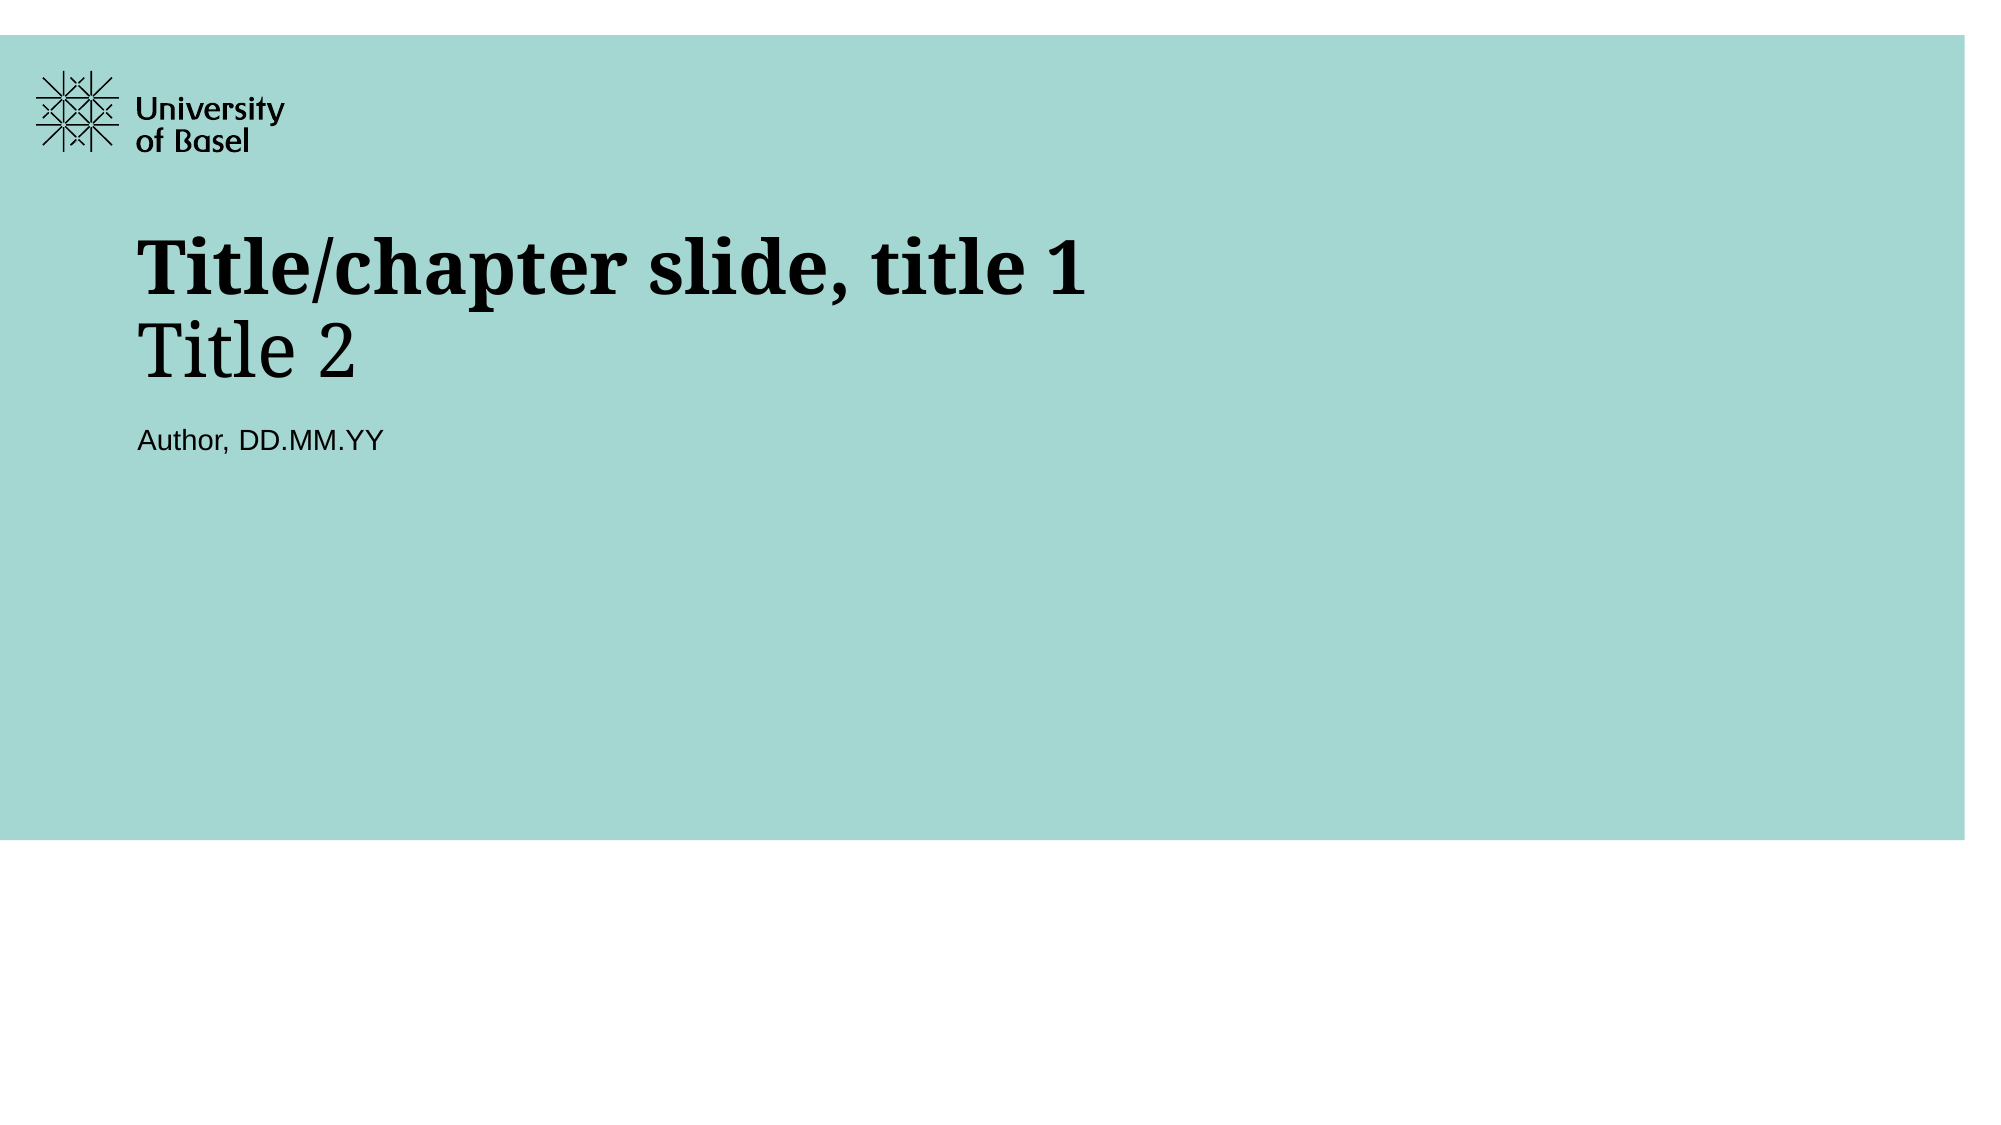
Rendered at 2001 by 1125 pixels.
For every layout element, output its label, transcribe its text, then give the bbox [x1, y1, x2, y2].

title Title/chapter slide, title 1 Title 2 [137, 225, 1357, 398]
subtitle Author, DD.MM.YY [137, 420, 1626, 474]
